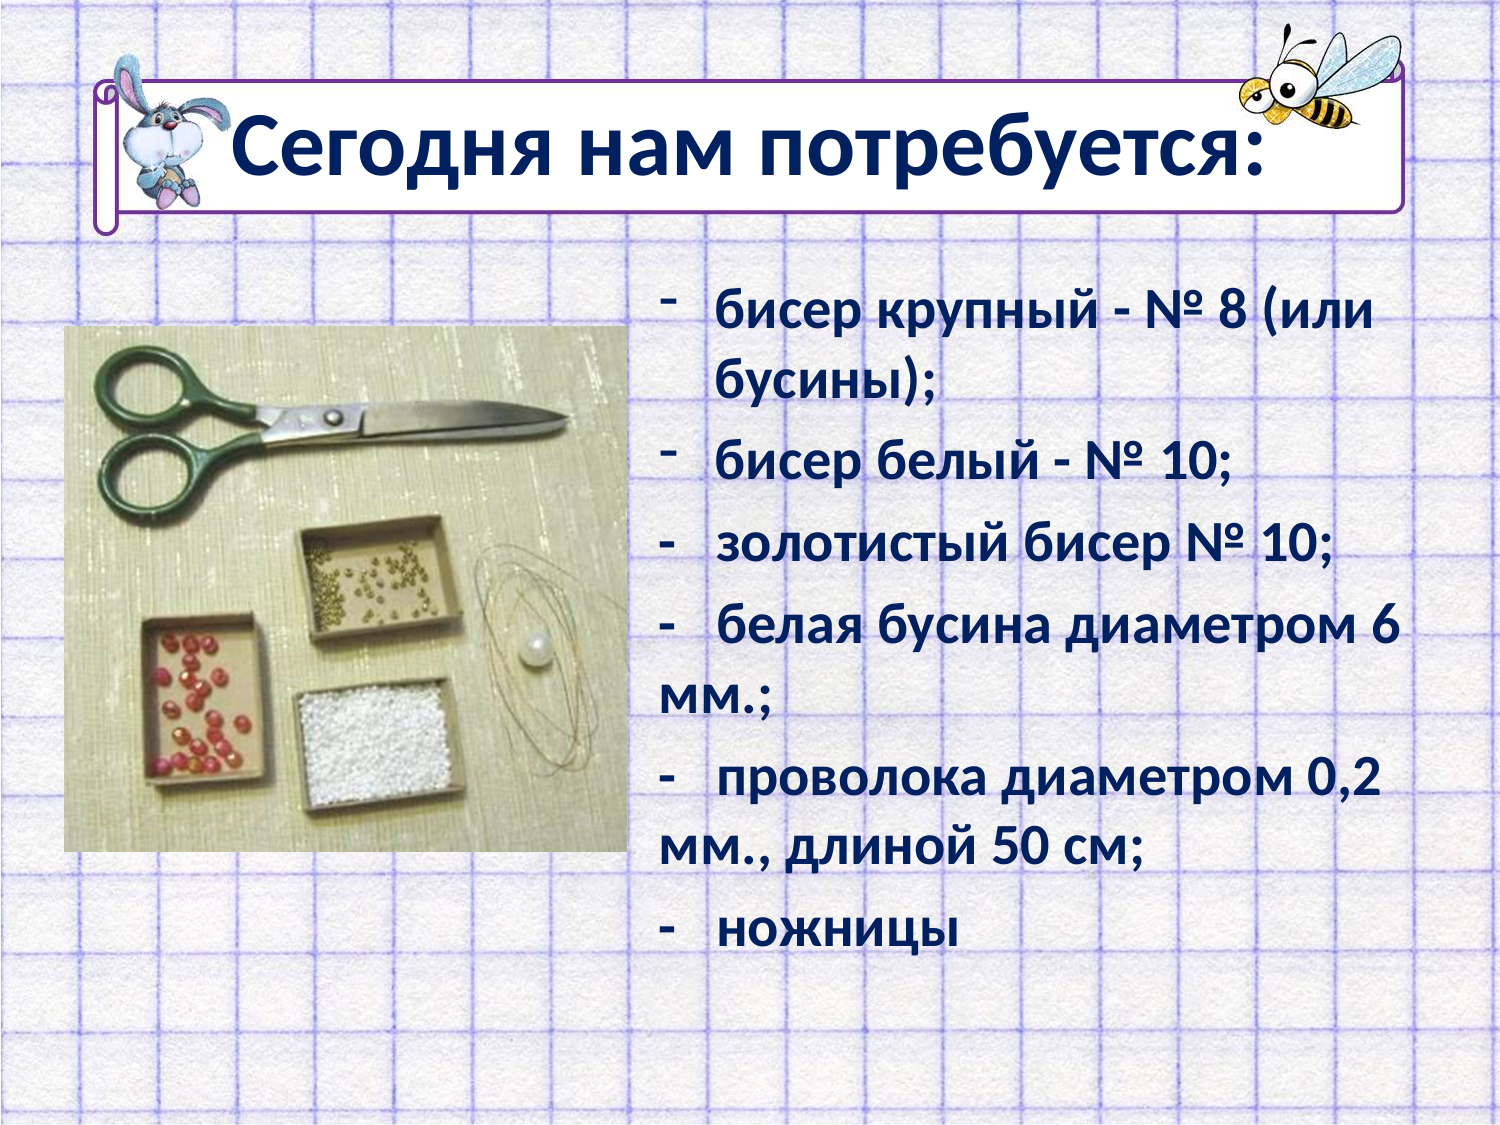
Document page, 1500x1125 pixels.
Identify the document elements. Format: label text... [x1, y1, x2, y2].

list бисер крупный - № 8 (или бусины); бисер белый - № 10; - золотистый бисер № 10; - белая бусина диаметром 6 мм.; - проволока диаметром 0,2 мм., длиной 50 см; - ножницы [643, 262, 1471, 1005]
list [64, 326, 628, 852]
picture [0, 0, 1500, 1125]
title Сегодня нам потребуется: [75, 45, 1425, 233]
